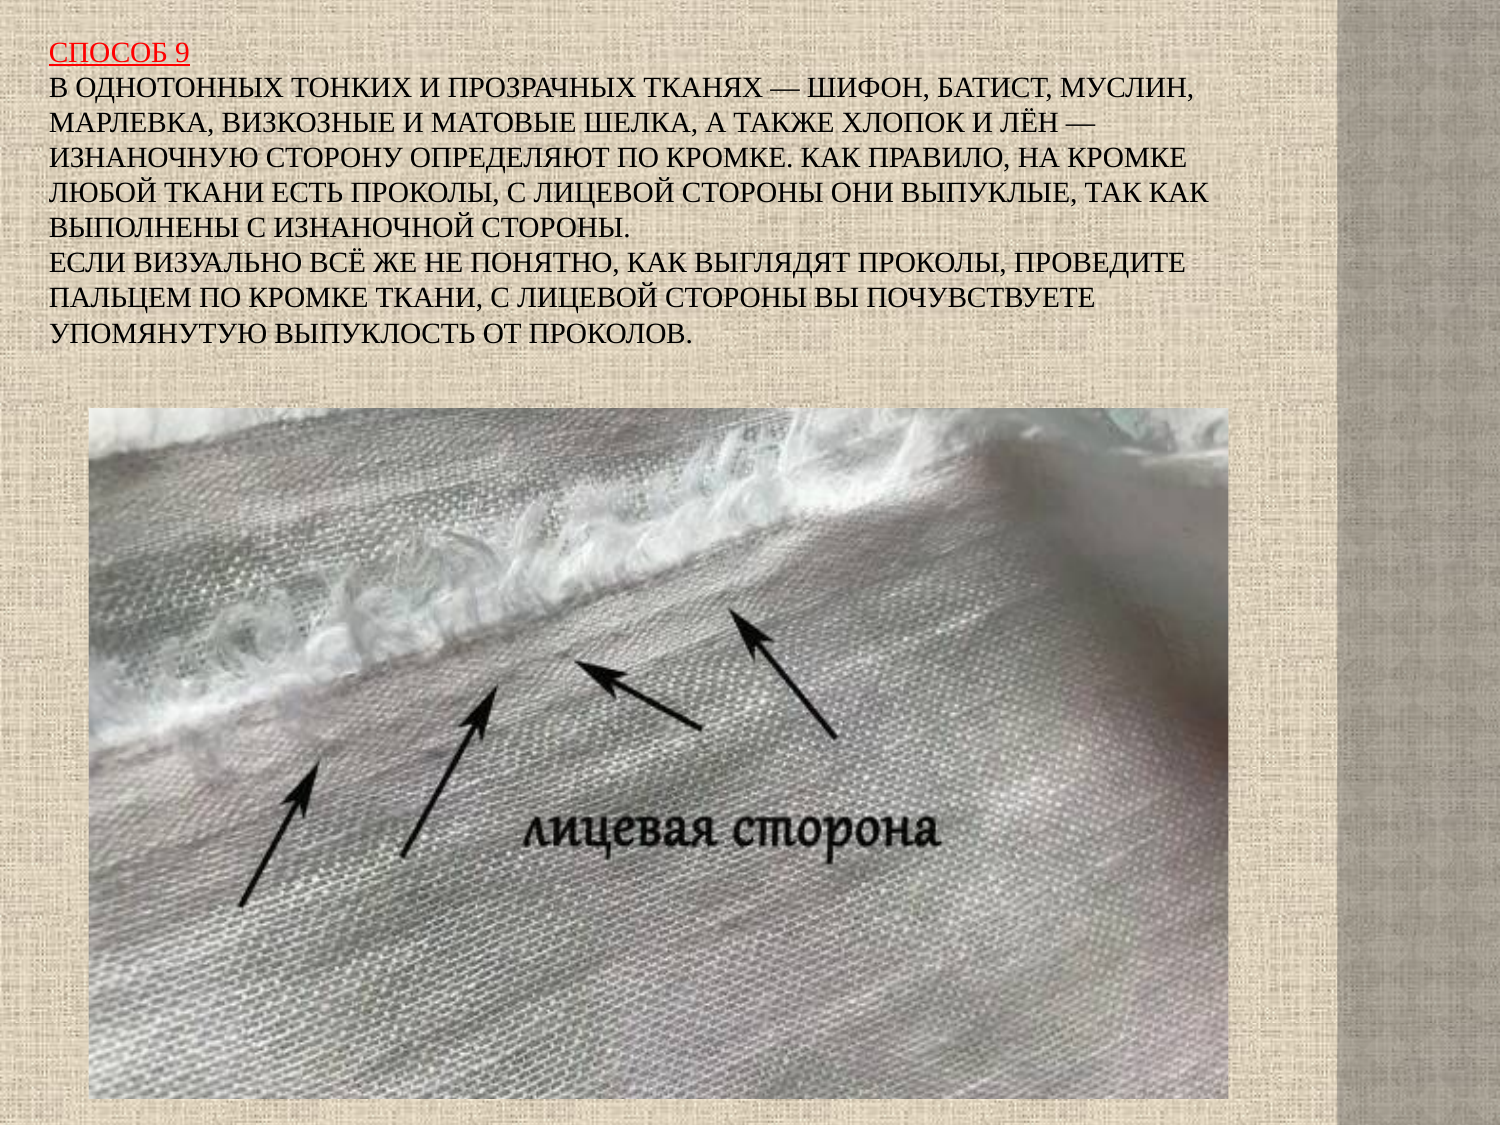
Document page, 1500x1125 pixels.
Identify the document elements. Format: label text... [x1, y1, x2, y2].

picture [0, 0, 1500, 1125]
title СПОСОБ 9 В однотонных тонких и прозрачных тканях — шифон, батист, муслин, марлевка, визкозные и матовые шелка, а также хлопок и лён — изнаночную сторону определяют по кромке. Как правило, на кромке любой ткани есть проколы, с лицевой стороны они выпуклые, так как выполнены с изнаночной стороны. Если визуально всё же не понятно, как выглядят проколы, проведите пальцем по кромке ткани, с лицевой стороны вы почувствуете упомянутую выпуклость от проколов. [41, 31, 1265, 433]
